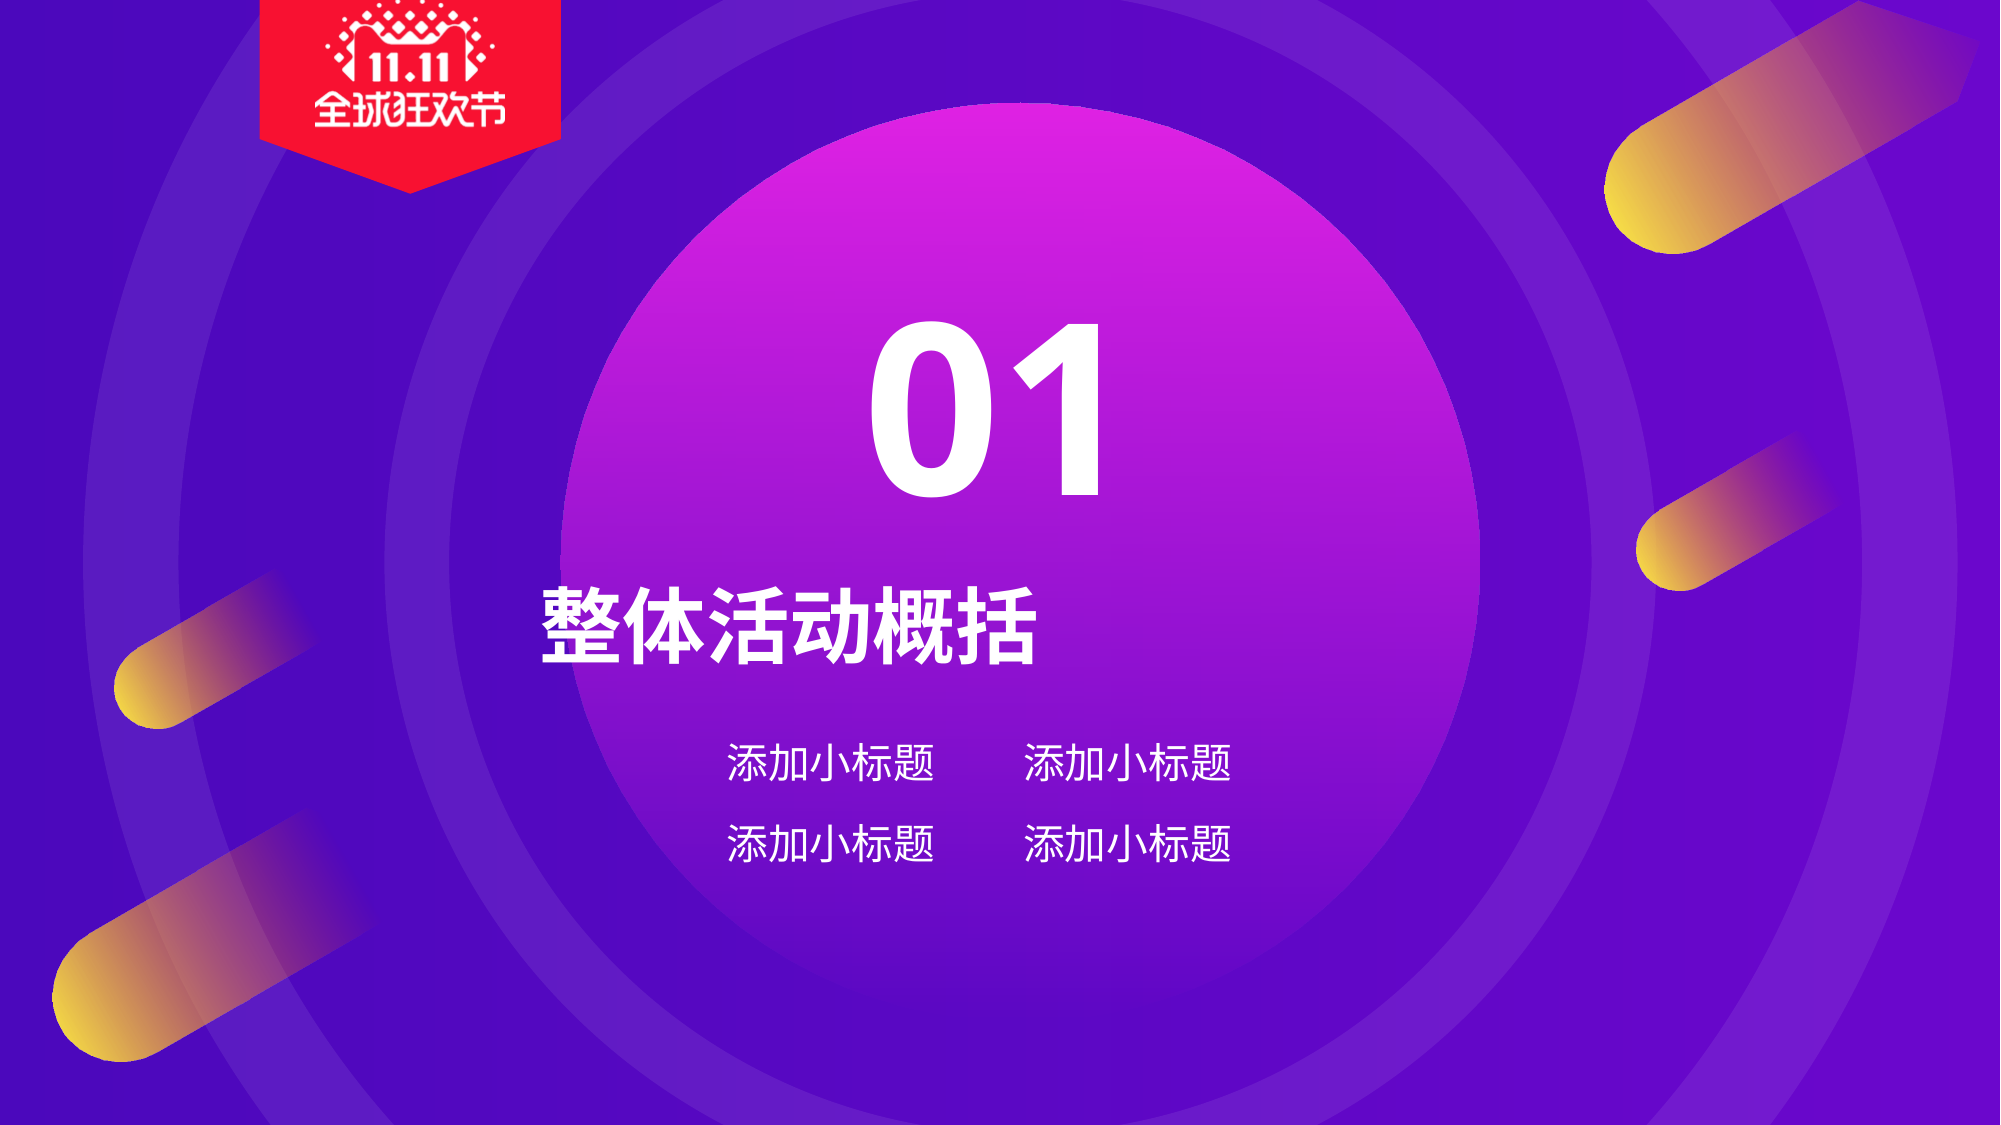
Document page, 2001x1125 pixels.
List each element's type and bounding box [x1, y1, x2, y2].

text_box [524, 248, 1475, 877]
text_box [0, 0, 2000, 1125]
